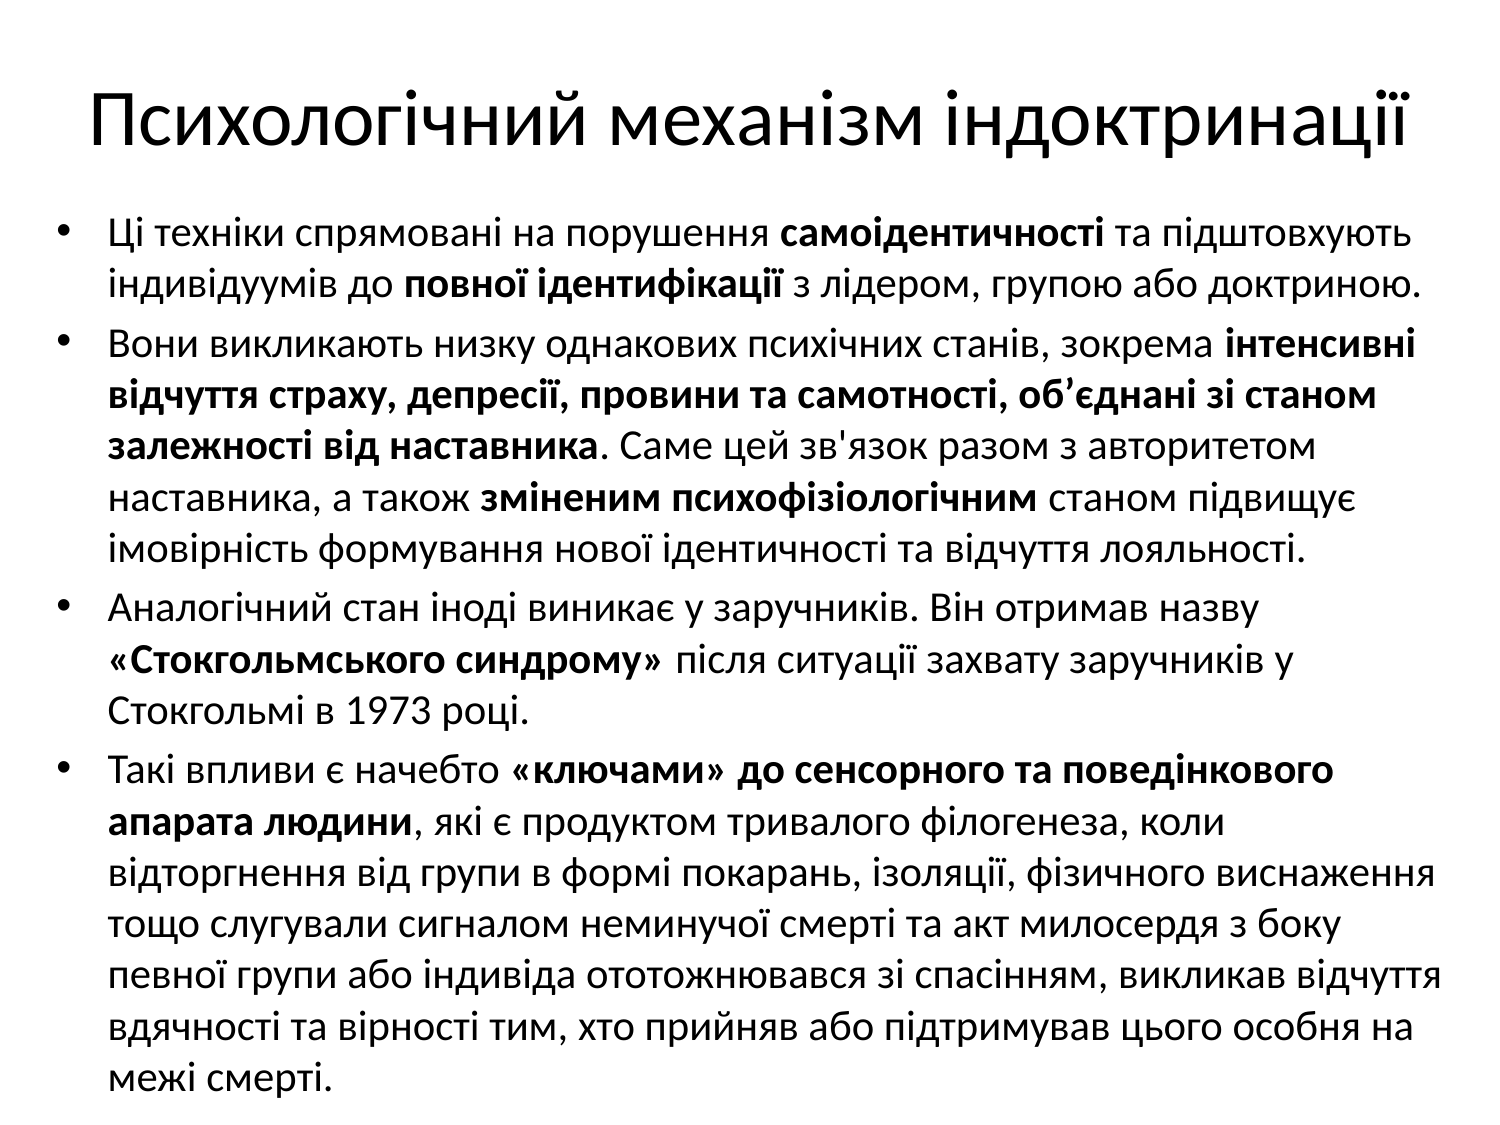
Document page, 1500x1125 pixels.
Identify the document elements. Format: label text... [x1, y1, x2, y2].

title Психологічний механізм індоктринації [53, 19, 1447, 196]
list Ці техніки спрямовані на порушення самоідентичності та підштовхують індивідуумів до повної ідентифікації з лідером, групою або доктриною. Вони викликають низку однакових психічних станів, зокрема інтенсивні відчуття страху, депресії, провини та самотності, об’єднані зі станом залежності від наставника. Саме цей зв'язок разом з авторитетом наставника, а також зміненим психофізіологічним станом підвищує імовірність формування нової ідентичності та відчуття лояльності. Аналогічний стан іноді виникає у заручників. Він отримав назву «Стокгольмського синдрому» після ситуації захвату заручників у Стокгольмі в 1973 році. Такі впливи є начебто «ключами» до сенсорного та поведінкового апарата людини, які є продуктом тривалого філогенеза, коли відторгнення від групи в формі покарань, ізоляції, фізичного виснаження тощо слугували сигналом неминучої смерті та акт милосердя з боку певної групи або індивіда ототожнювався зі спасінням, викликав відчуття вдячності та вірності тим, хто прийняв або підтримував цього особня на межі смерті. [41, 196, 1459, 1125]
